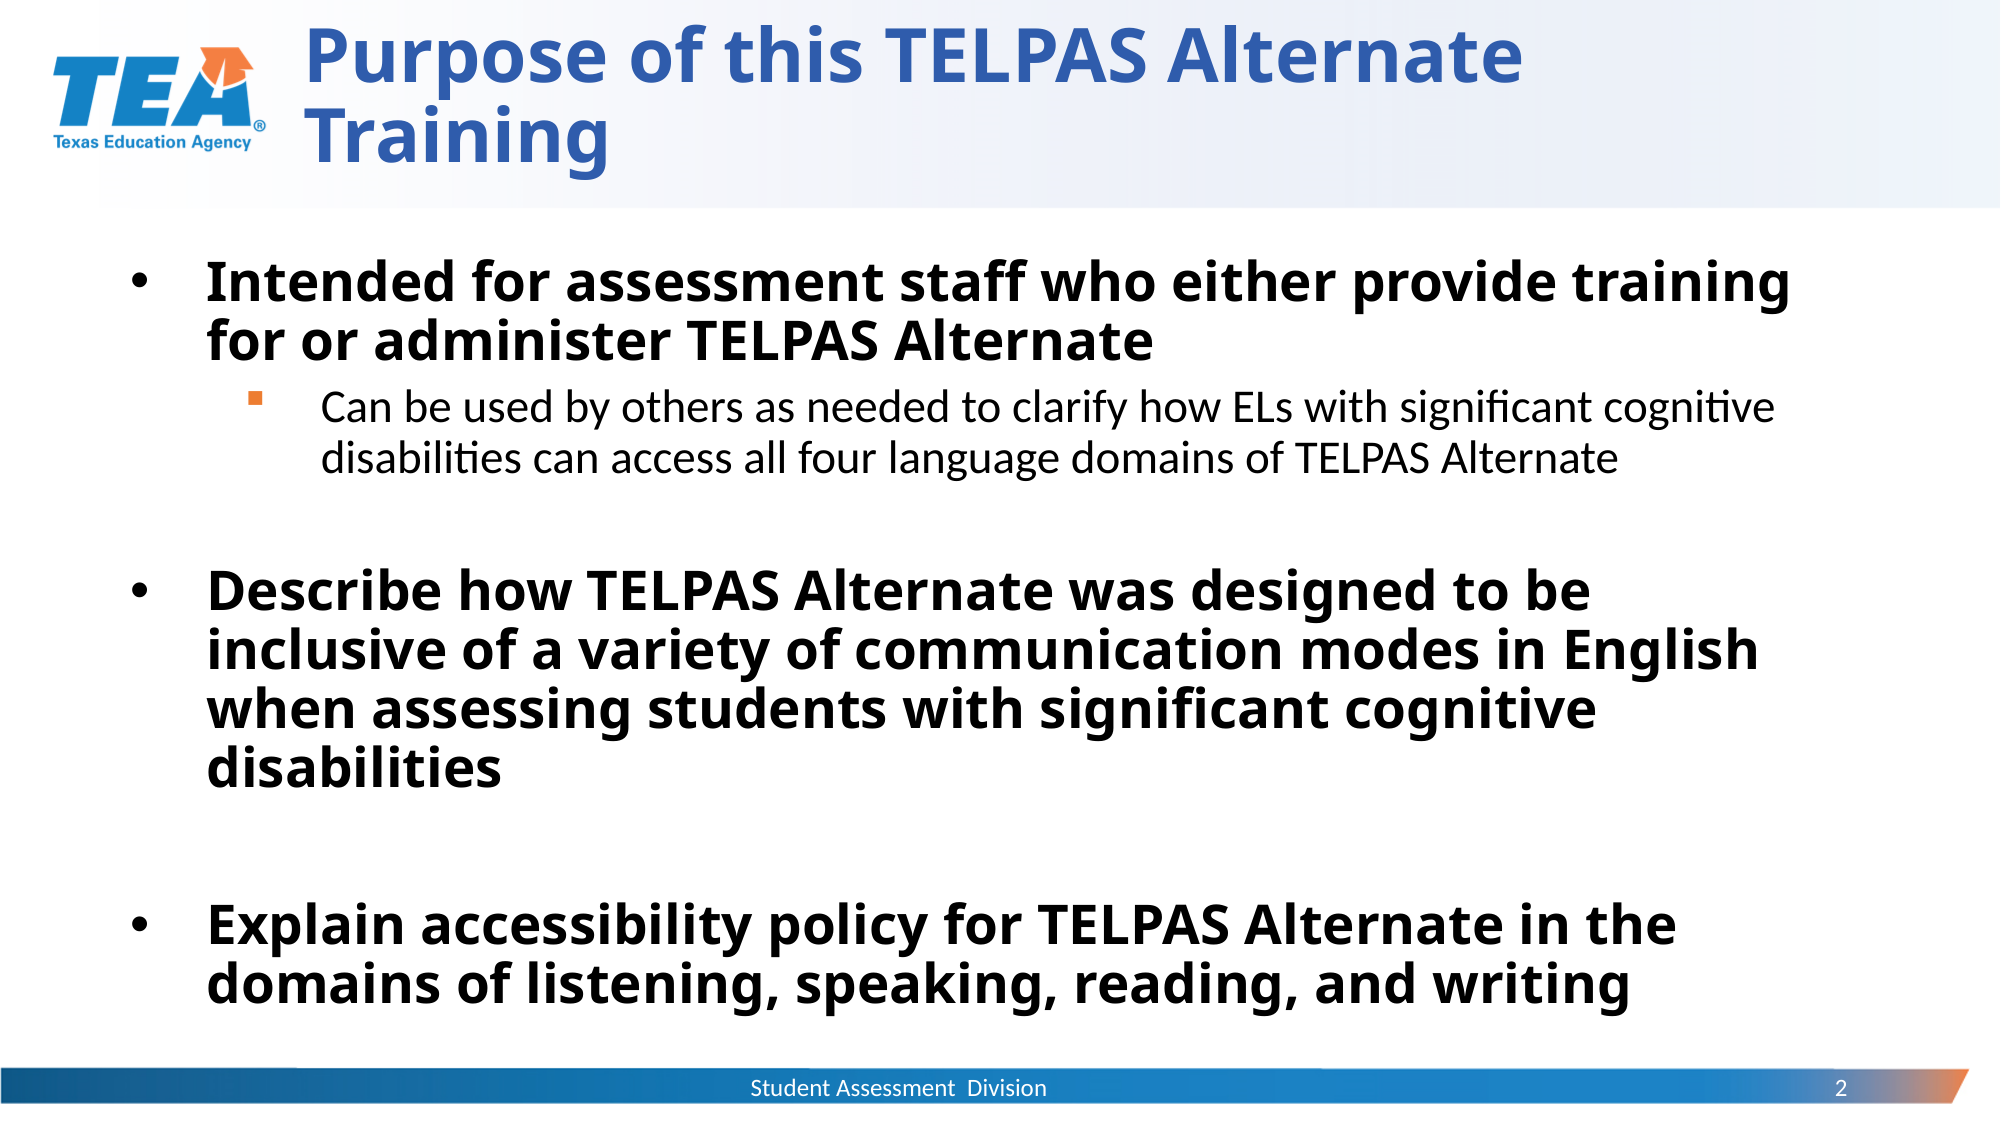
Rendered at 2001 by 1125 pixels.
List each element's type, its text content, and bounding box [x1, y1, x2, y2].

list Intended for assessment staff who either provide training for or administer TELPAS Alternate Can be used by others as needed to clarify how ELs with significant cognitive disabilities can access all four language domains of TELPAS Alternate Describe how TELPAS Alternate was designed to be inclusive of a variety of communication modes in English when assessing students with significant cognitive disabilities Explain accessibility policy for TELPAS Alternate in the domains of listening, speaking, reading, and writing [115, 246, 1844, 1025]
footer Student Assessment Division [662, 1071, 1338, 1103]
picture [0, 0, 2001, 1125]
slide_number 2 [1412, 1071, 1863, 1103]
title Purpose of this TELPAS Alternate Training [288, 40, 1863, 157]
